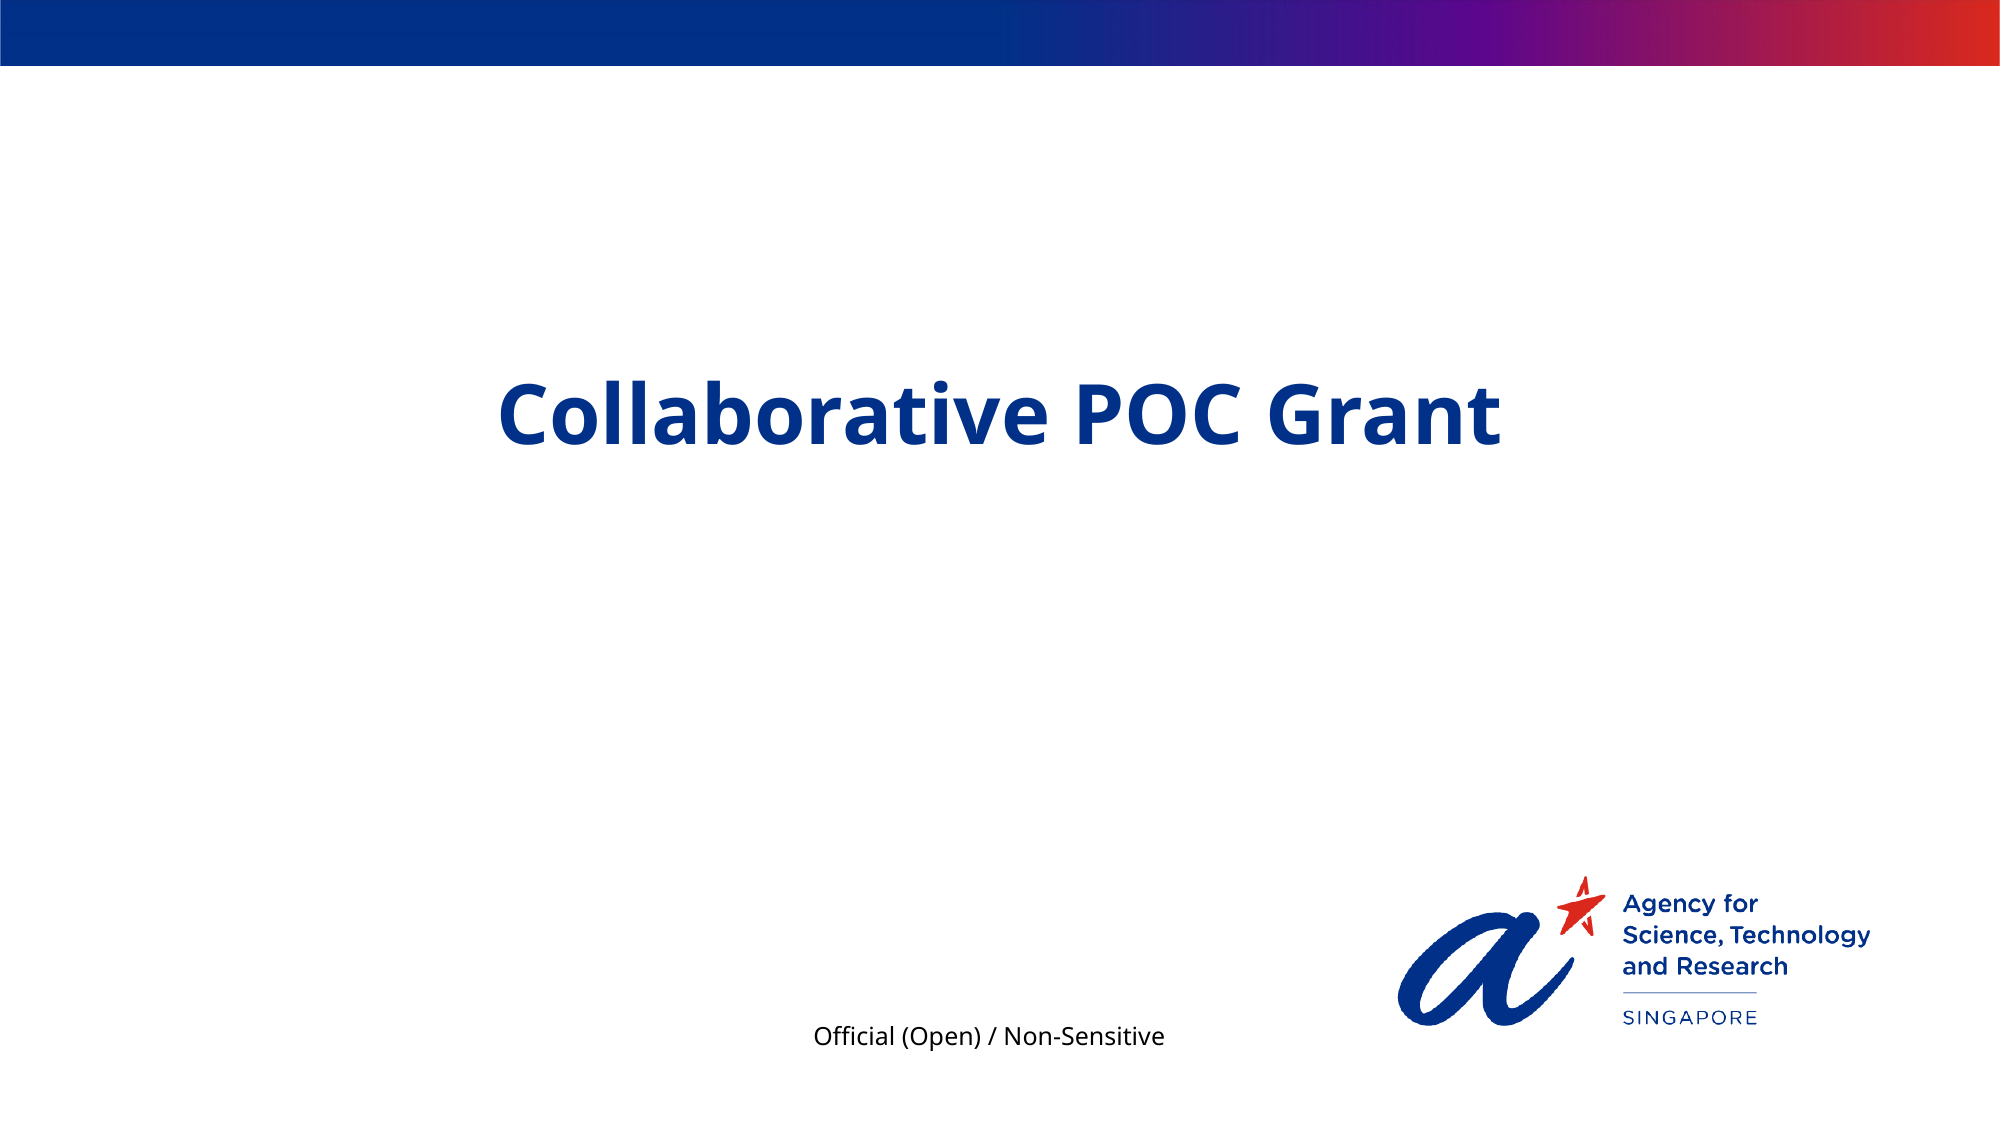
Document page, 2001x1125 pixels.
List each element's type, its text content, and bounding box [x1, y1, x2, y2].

text_box Official (Open) / Non-Sensitive [472, 1016, 1507, 1075]
list Collaborative POC Grant [270, 365, 1730, 580]
picture [1397, 876, 1870, 1026]
picture [0, 0, 2000, 66]
